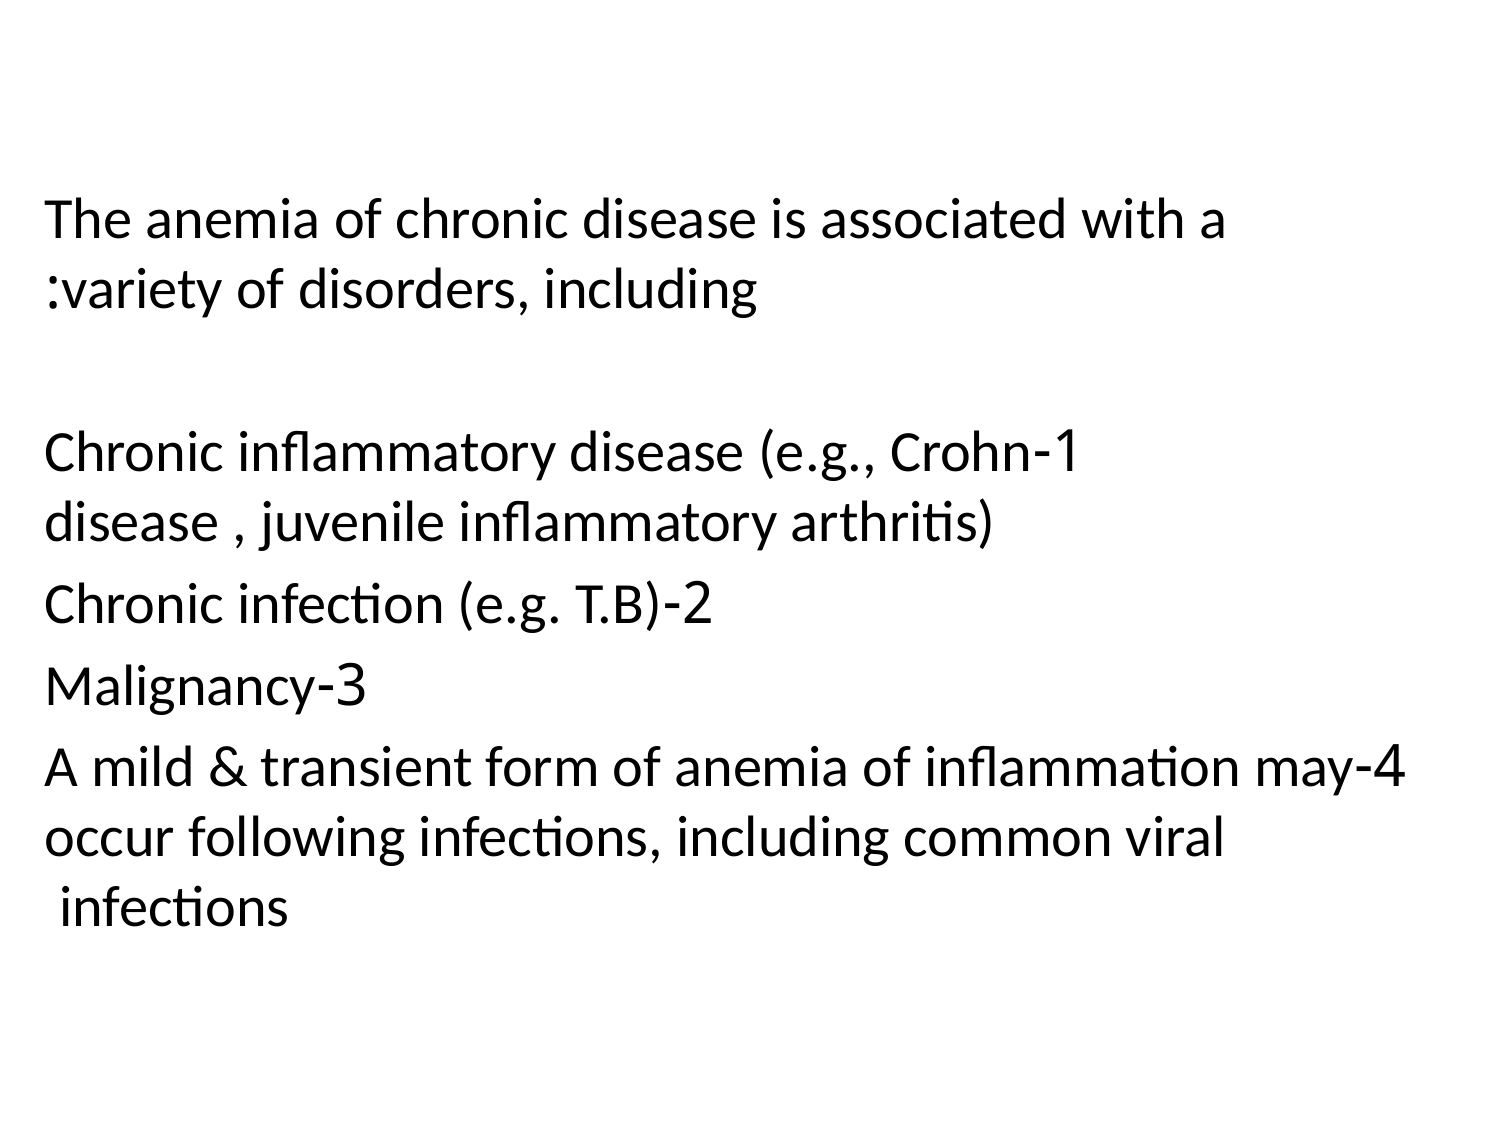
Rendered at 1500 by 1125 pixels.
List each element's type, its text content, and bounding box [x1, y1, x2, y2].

list The anemia of chronic disease is associated with a variety of disorders, including: 1-Chronic inflammatory disease (e.g., Crohn disease , juvenile inflammatory arthritis) 2-Chronic infection (e.g. T.B) 3-Malignancy 4-A mild & transient form of anemia of inflammation may occur following infections, including common viral infections [29, 172, 1500, 965]
